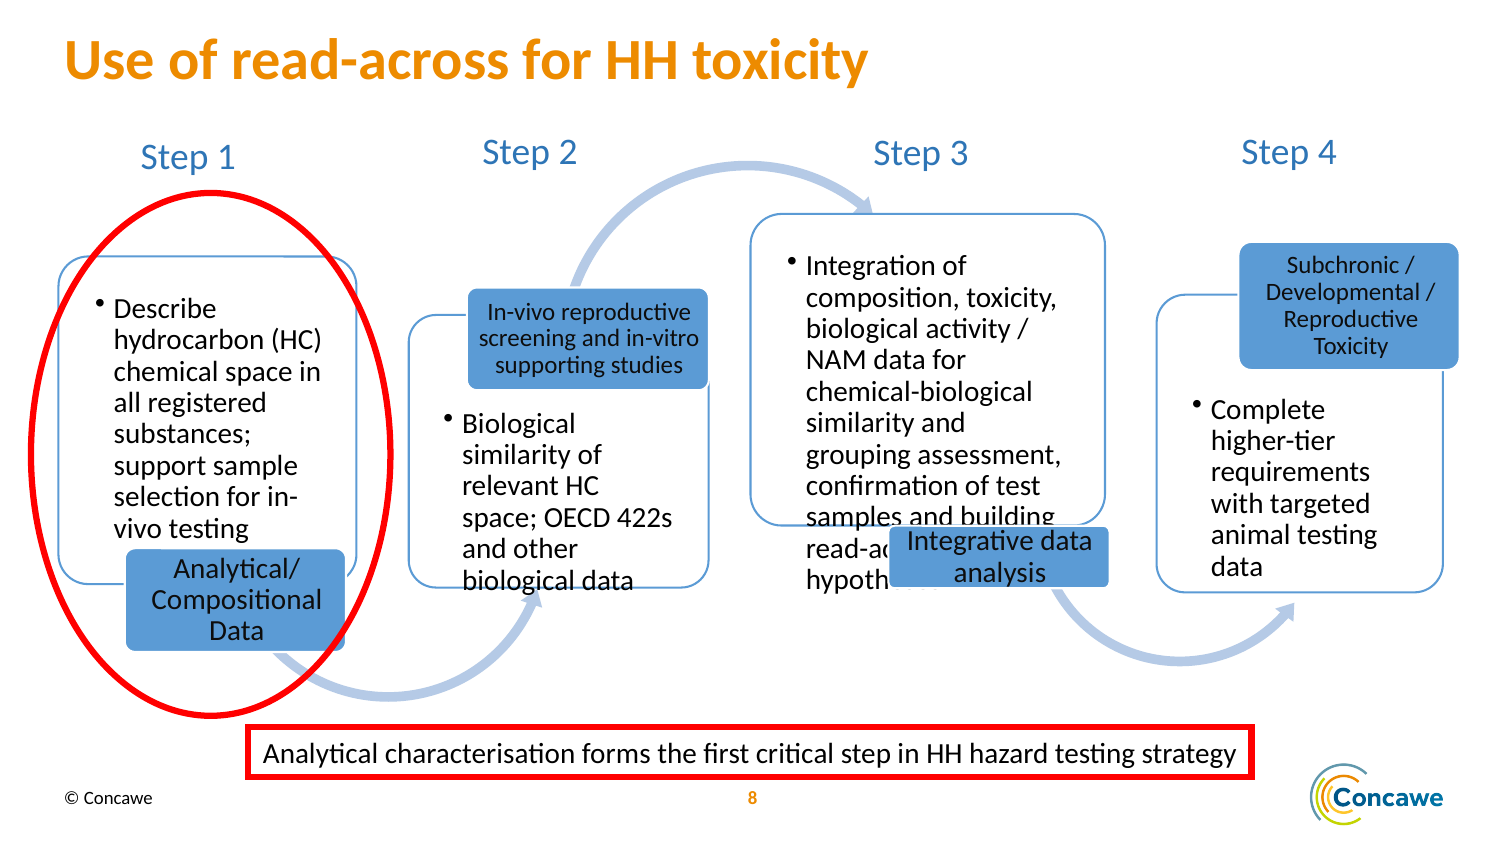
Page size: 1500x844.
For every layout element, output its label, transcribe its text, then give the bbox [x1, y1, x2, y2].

picture [1304, 761, 1447, 835]
list Use of read-across for HH toxicity [64, 29, 1442, 101]
text_box Analytical characterisation forms the first critical step in HH hazard testing strategy [247, 740, 1253, 778]
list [57, 101, 1461, 740]
text_box [29, 316, 57, 593]
